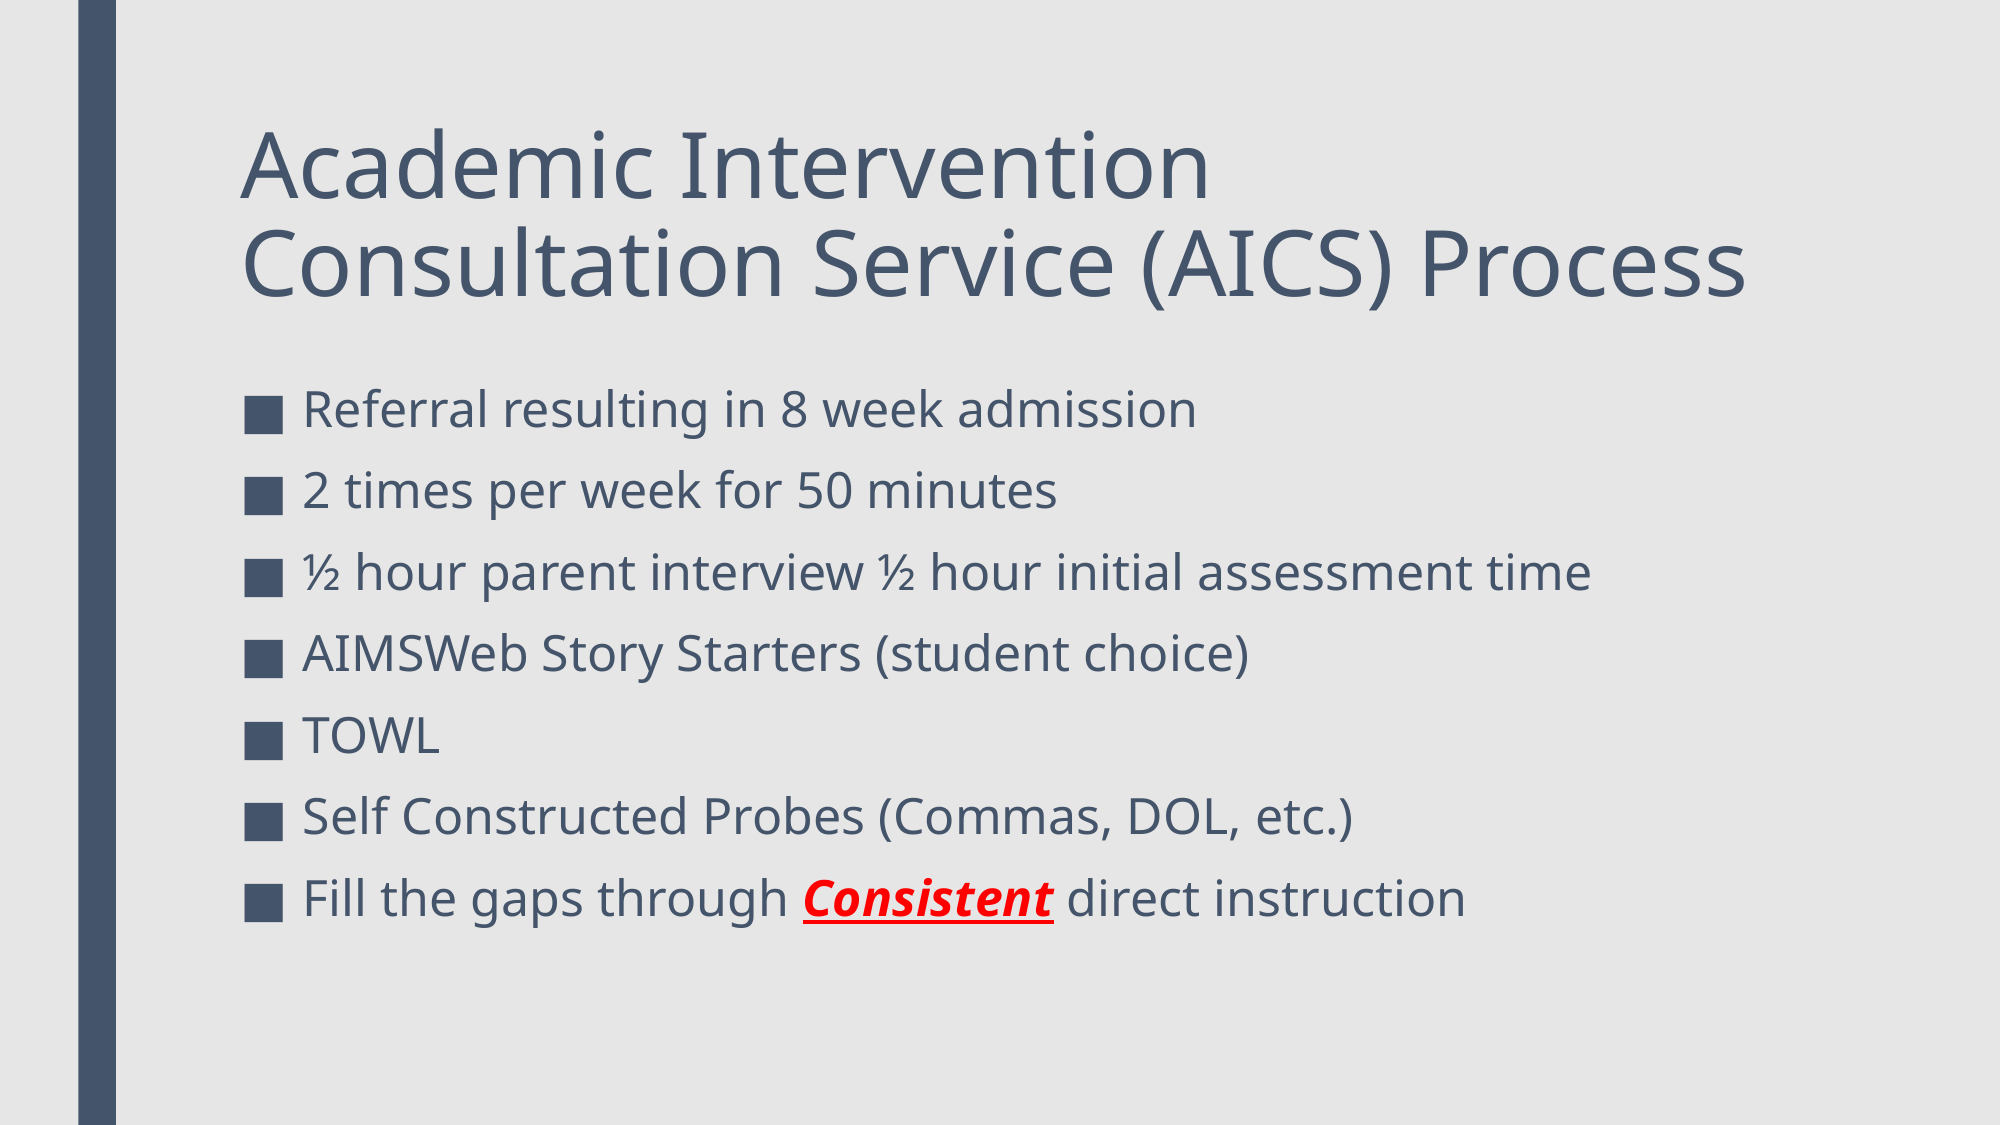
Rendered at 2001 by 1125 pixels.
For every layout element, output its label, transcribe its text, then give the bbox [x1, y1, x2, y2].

list Referral resulting in 8 week admission 2 times per week for 50 minutes ½ hour parent interview ½ hour initial assessment time AIMSWeb Story Starters (student choice) TOWL Self Constructed Probes (Commas, DOL, etc.) Fill the gaps through Consistent direct instruction [225, 375, 1901, 1079]
title Academic Intervention Consultation Service (AICS) Process [225, 112, 1800, 357]
